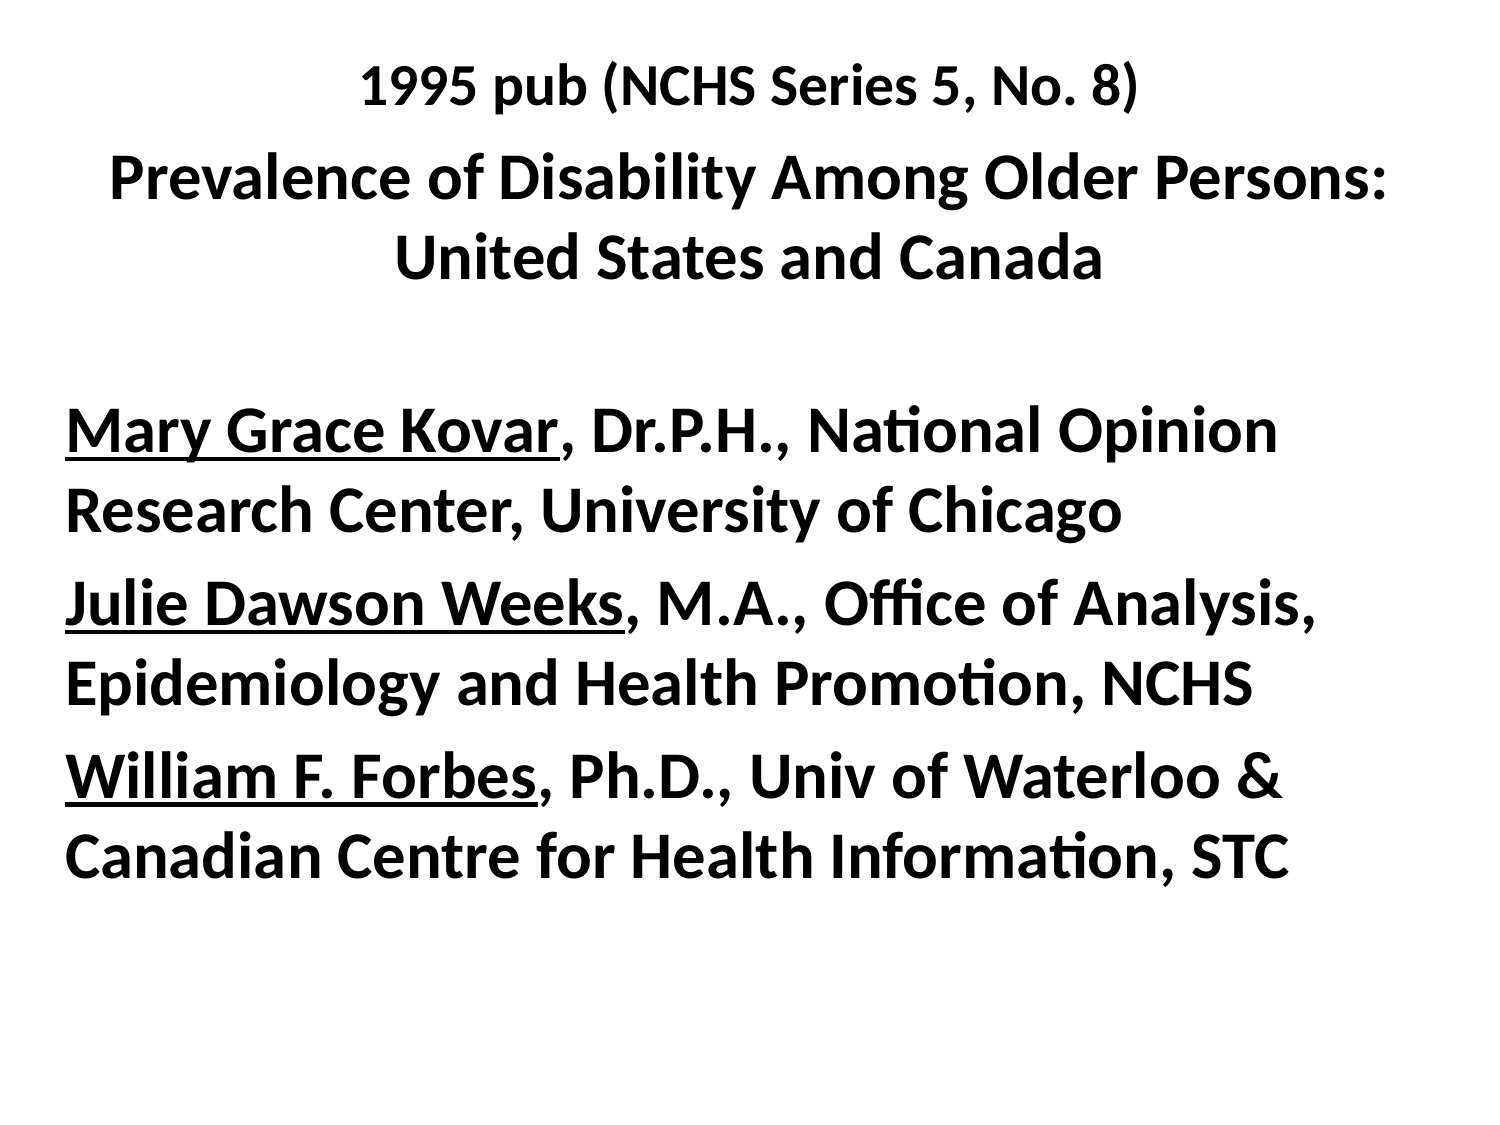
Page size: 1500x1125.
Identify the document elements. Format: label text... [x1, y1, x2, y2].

title 1995 pub (NCHS Series 5, No. 8) [112, 37, 1388, 125]
subtitle Prevalence of Disability Among Older Persons: United States and Canada Mary Grace Kovar, Dr.P.H., National Opinion Research Center, University of Chicago Julie Dawson Weeks, M.A., Office of Analysis, Epidemiology and Health Promotion, NCHS William F. Forbes, Ph.D., Univ of Waterloo & Canadian Centre for Health Information, STC [50, 125, 1450, 1050]
